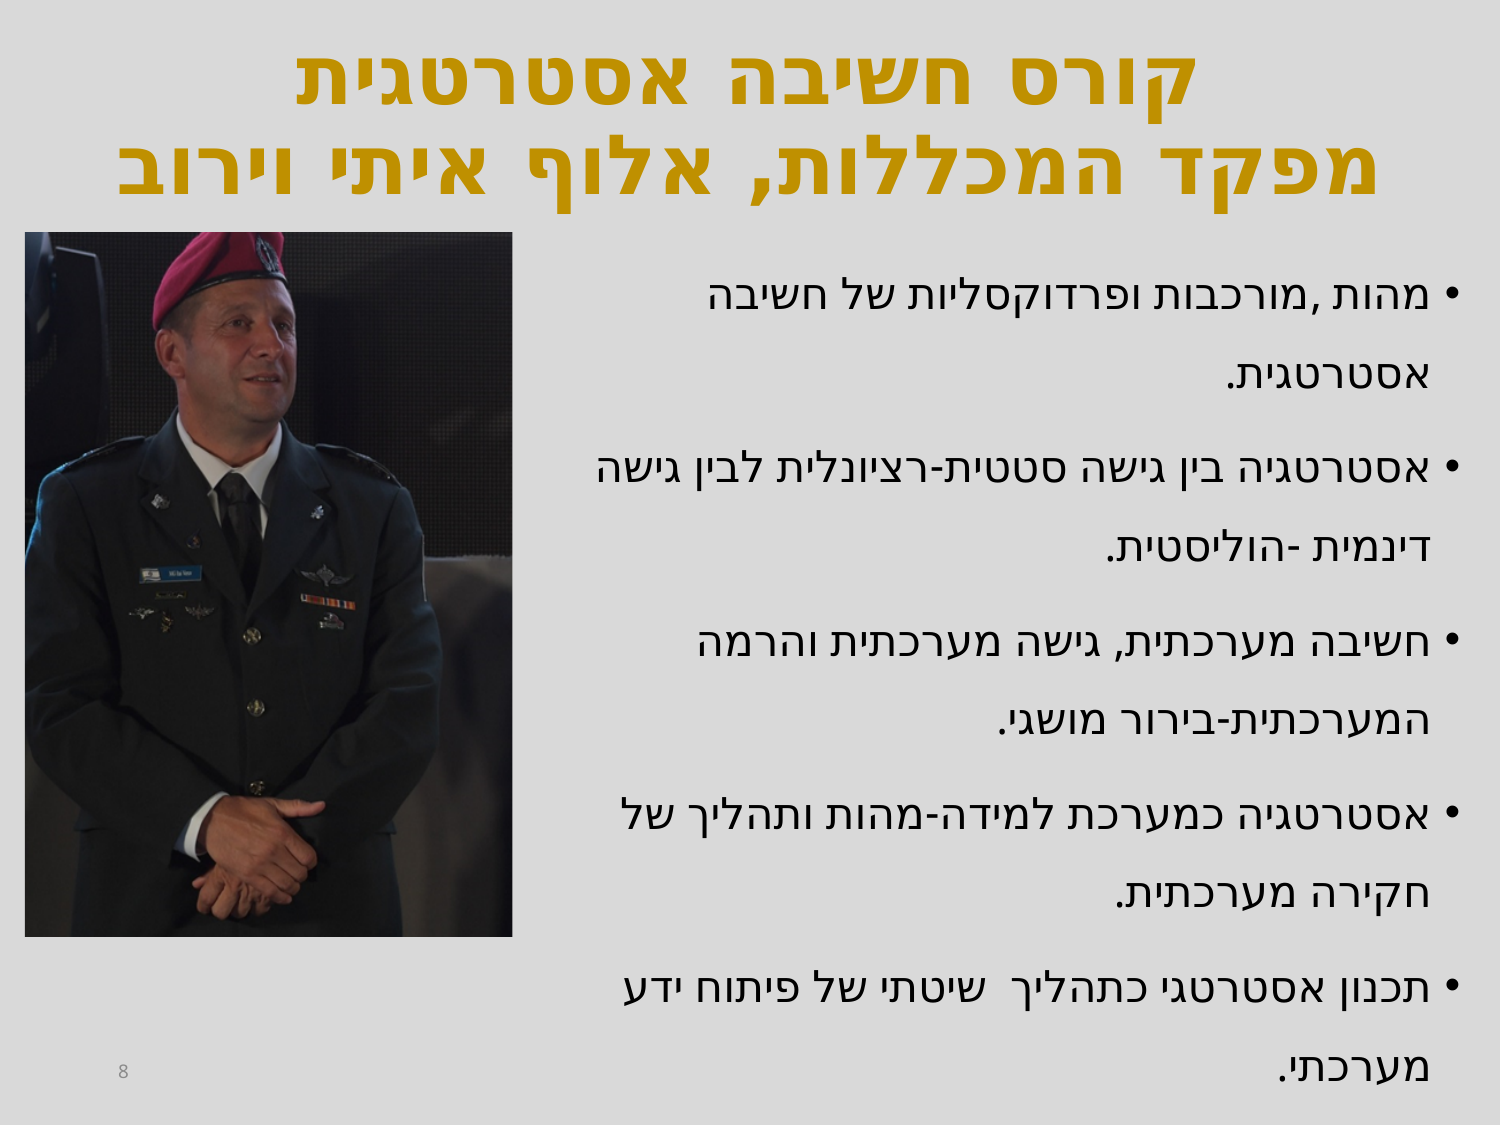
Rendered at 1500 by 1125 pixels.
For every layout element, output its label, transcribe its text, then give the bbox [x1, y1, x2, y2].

text_box מהות ,מורכבות ופרדוקסליות של חשיבה אסטרטגית. אסטרטגיה בין גישה סטטית-רציונלית לבין גישה דינמית -הוליסטית. חשיבה מערכתית, גישה מערכתית והרמה המערכתית-בירור מושגי. אסטרטגיה כמערכת למידה-מהות ותהליך של חקירה מערכתית. תכנון אסטרטגי כתהליך שיטתי של פיתוח ידע מערכתי. גישת העיצוב (בית דדו). [512, 232, 1475, 1125]
slide_number 8 [103, 1042, 441, 1103]
title קורס חשיבה אסטרטגית מפקד המכללות, אלוף איתי וירוב [0, 12, 1500, 233]
picture [24, 232, 513, 937]
